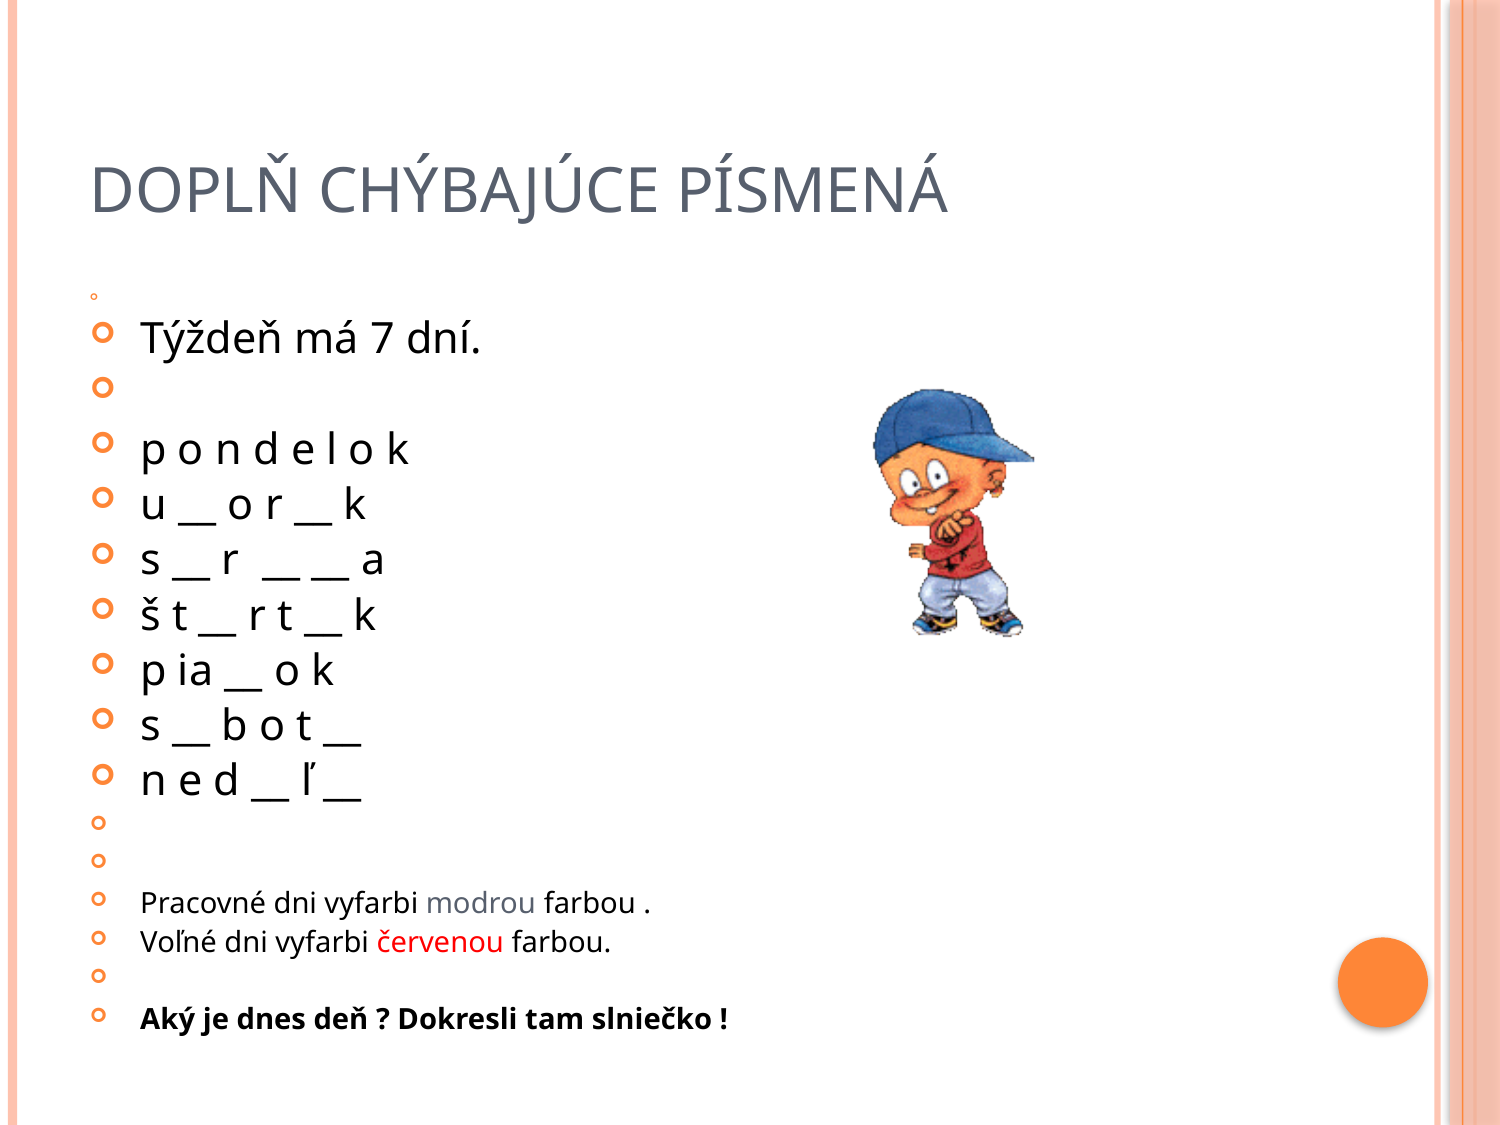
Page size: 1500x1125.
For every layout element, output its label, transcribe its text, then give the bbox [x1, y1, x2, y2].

title Doplň chýbajúce písmená [75, 45, 1300, 233]
list Týždeň má 7 dní. p o n d e l o k u __ o r __ k s __ r __ __ a š t __ r t __ k p ia __ o k s __ b o t __ n e d __ ľ __ Pracovné dni vyfarbi modrou farbou . Voľné dni vyfarbi červenou farbou. Aký je dnes deň ? Dokresli tam slniečko ! [75, 262, 1300, 1062]
picture [861, 380, 1051, 648]
